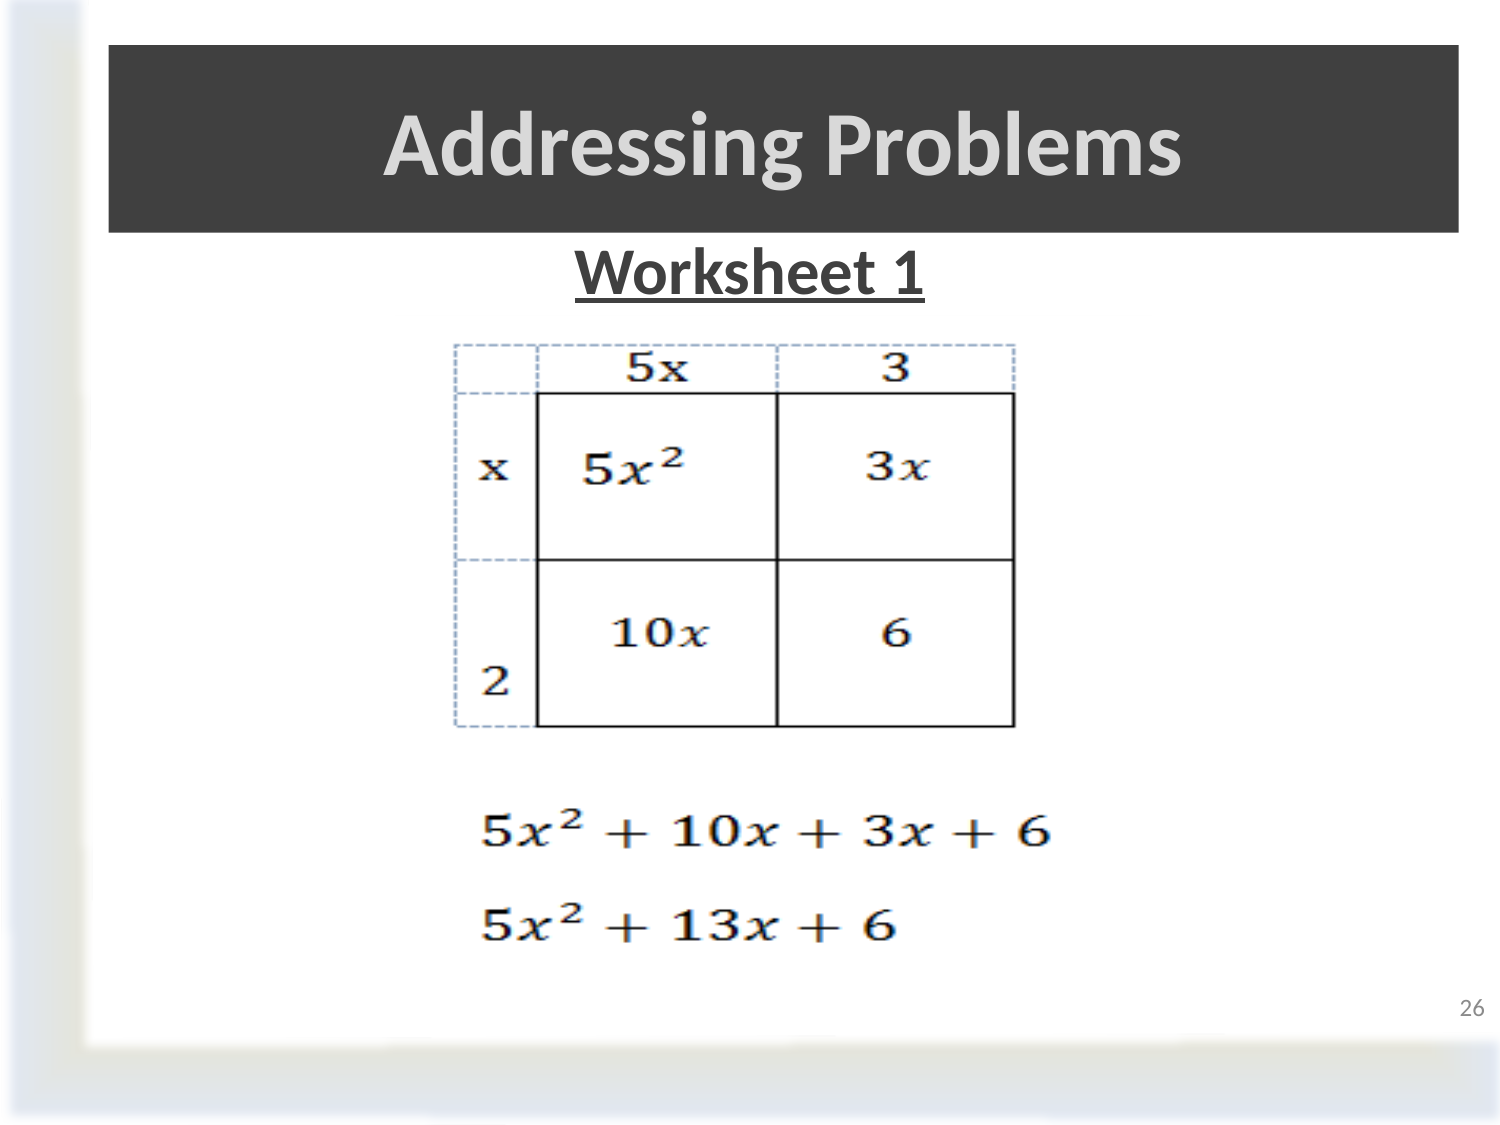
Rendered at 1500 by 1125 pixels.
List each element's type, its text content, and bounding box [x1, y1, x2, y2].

slide_number 26 [1149, 976, 1500, 1036]
title Addressing Problems [108, 44, 1459, 233]
picture [395, 314, 1152, 1000]
list Worksheet 1 [74, 219, 1426, 1006]
